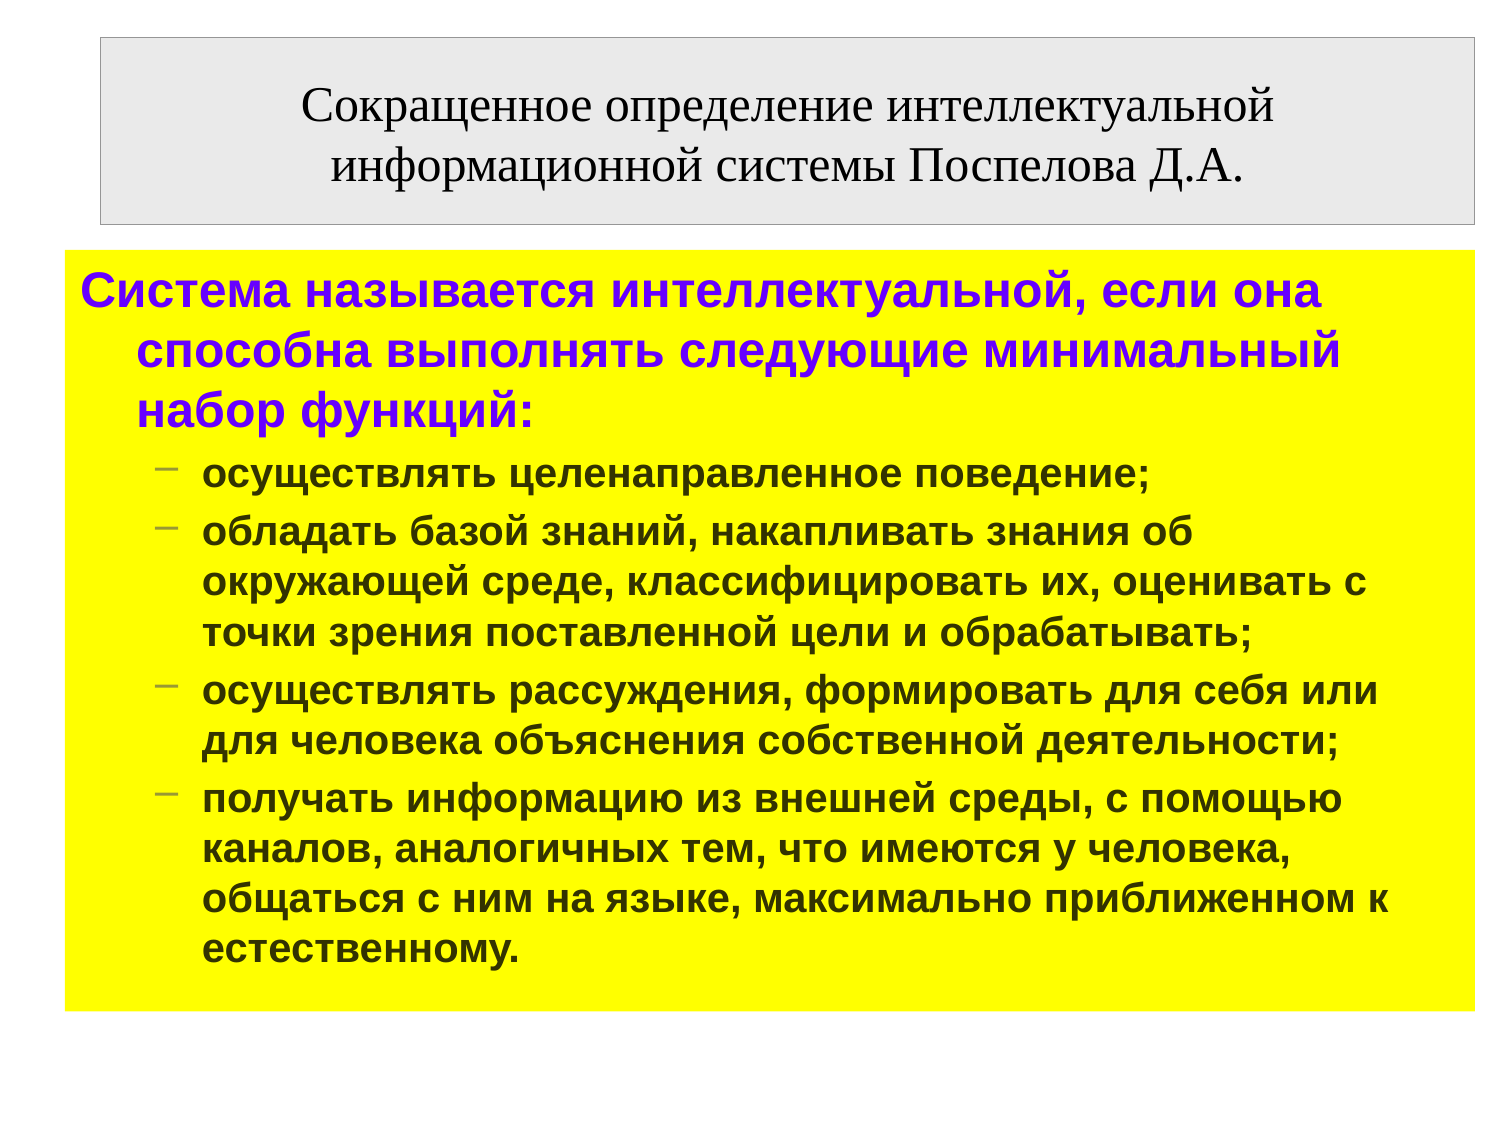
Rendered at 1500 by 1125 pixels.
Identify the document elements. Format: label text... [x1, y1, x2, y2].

list Система называется интеллектуальной, если она способна выполнять следующие минимальный набор функций: осуществлять целенаправленное поведение; обладать базой знаний, накапливать знания об окружающей среде, классифицировать их, оценивать с точки зрения поставленной цели и обрабатывать; осуществлять рассуждения, формировать для себя или для человека объяснения собственной деятельности; получать информацию из внешней среды, с помощью каналов, аналогичных тем, что имеются у человека, общаться с ним на языке, максимально приближенном к естественному. [64, 249, 1475, 1012]
title Сокращенное определение интеллектуальной информационной системы Поспелова Д.А. [100, 37, 1475, 225]
